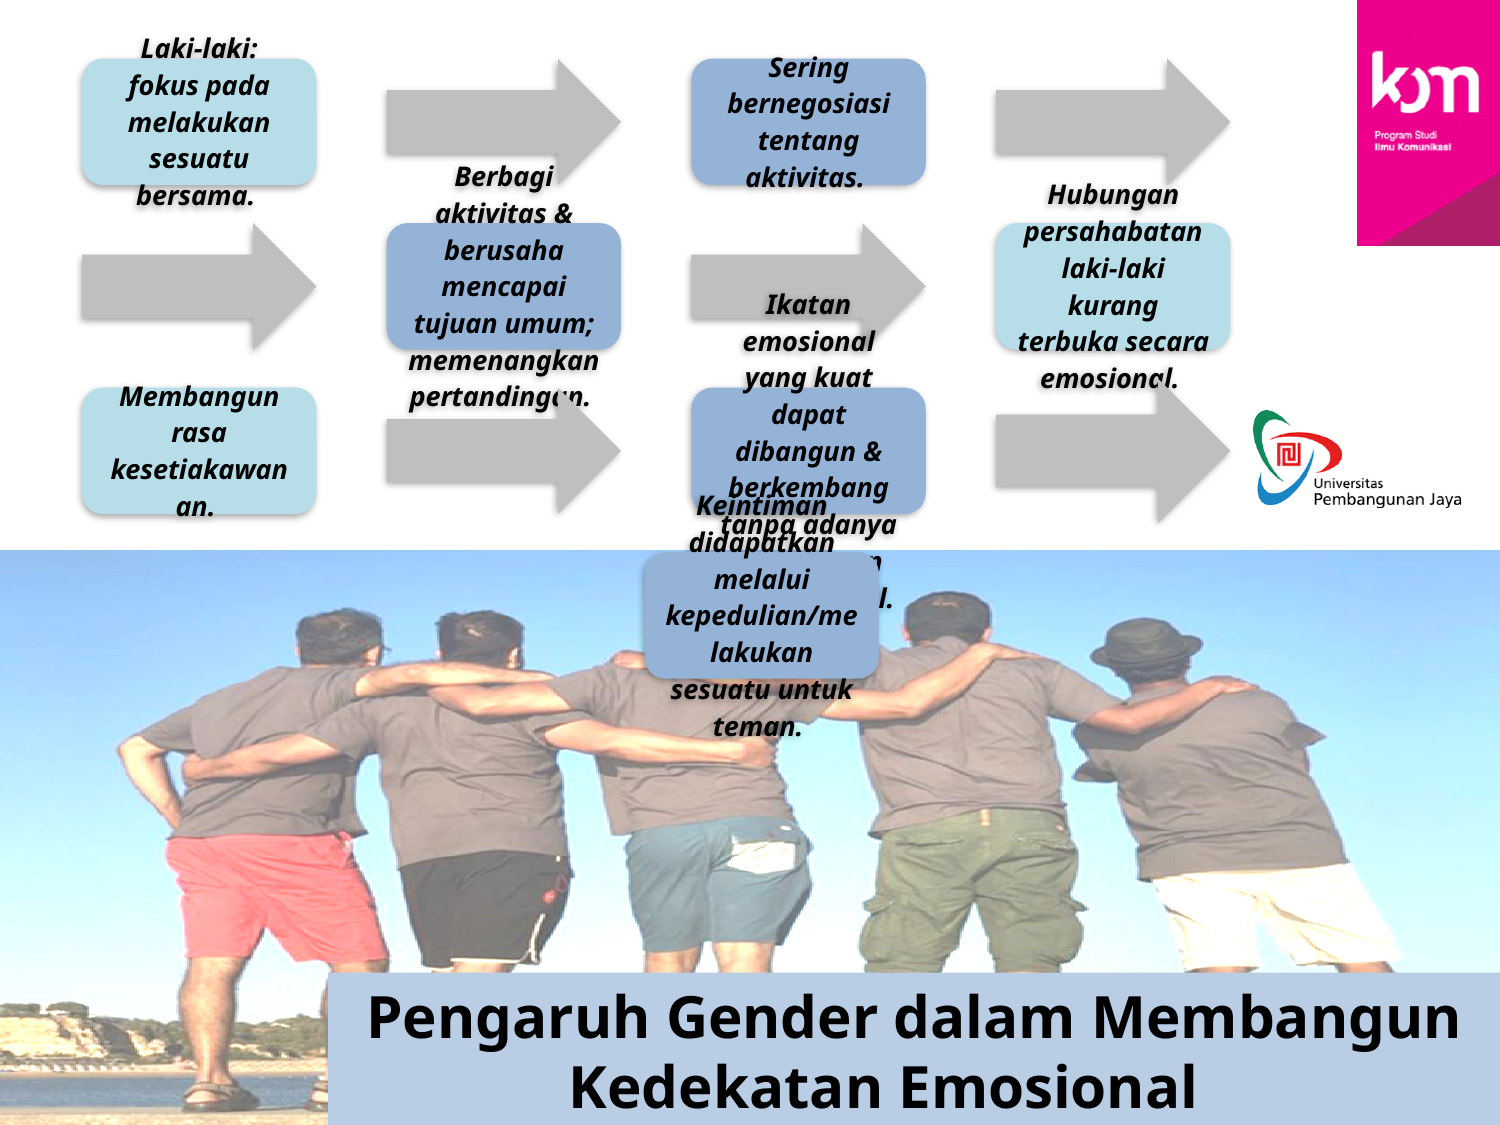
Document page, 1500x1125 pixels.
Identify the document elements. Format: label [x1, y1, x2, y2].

picture [1253, 409, 1463, 509]
picture [0, 550, 1500, 1125]
text_box [81, 58, 1231, 809]
picture [1357, 0, 1500, 247]
